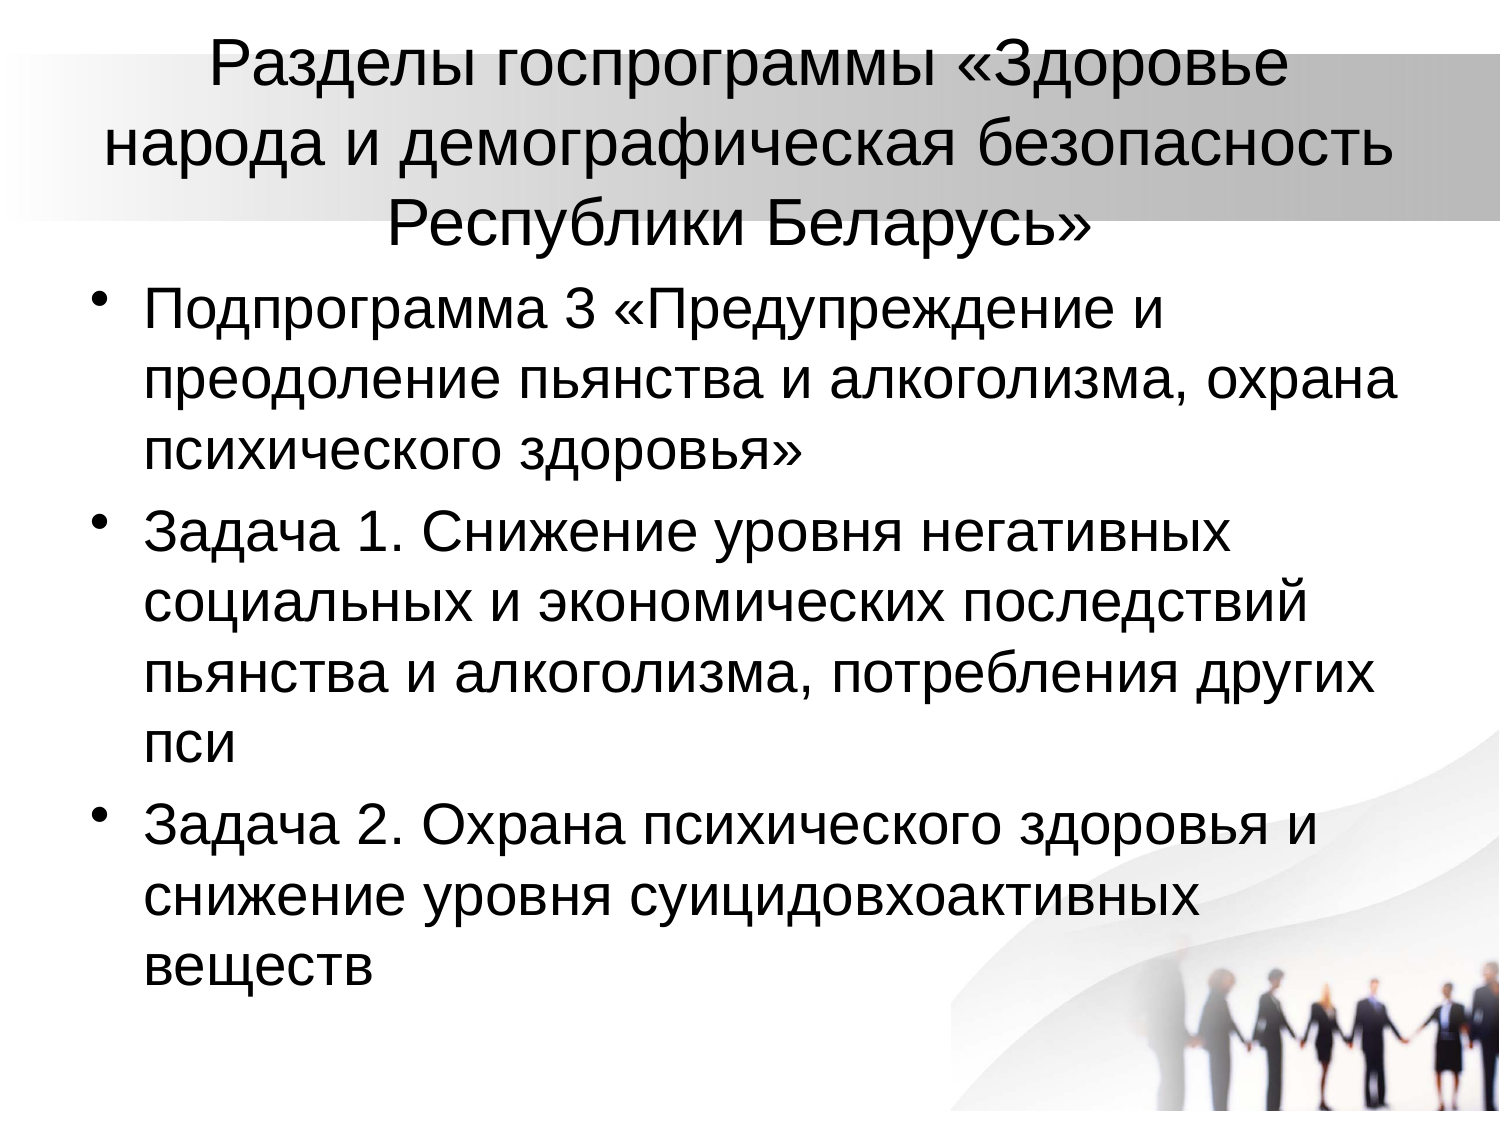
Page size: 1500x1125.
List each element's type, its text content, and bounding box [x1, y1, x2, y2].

picture [951, 728, 1499, 1111]
title Разделы госпрограммы «Здоровье народа и демографическая безопасность Республики Беларусь» [74, 44, 1426, 233]
list Подпрограмма 3 «Предупреждение и преодоление пьянства и алкоголизма, охрана психического здоровья» Задача 1. Снижение уровня негативных социальных и экономических последствий пьянства и алкоголизма, потребления других пси Задача 2. Охрана психического здоровья и снижение уровня суицидовхоактивных веществ [74, 262, 1426, 1006]
